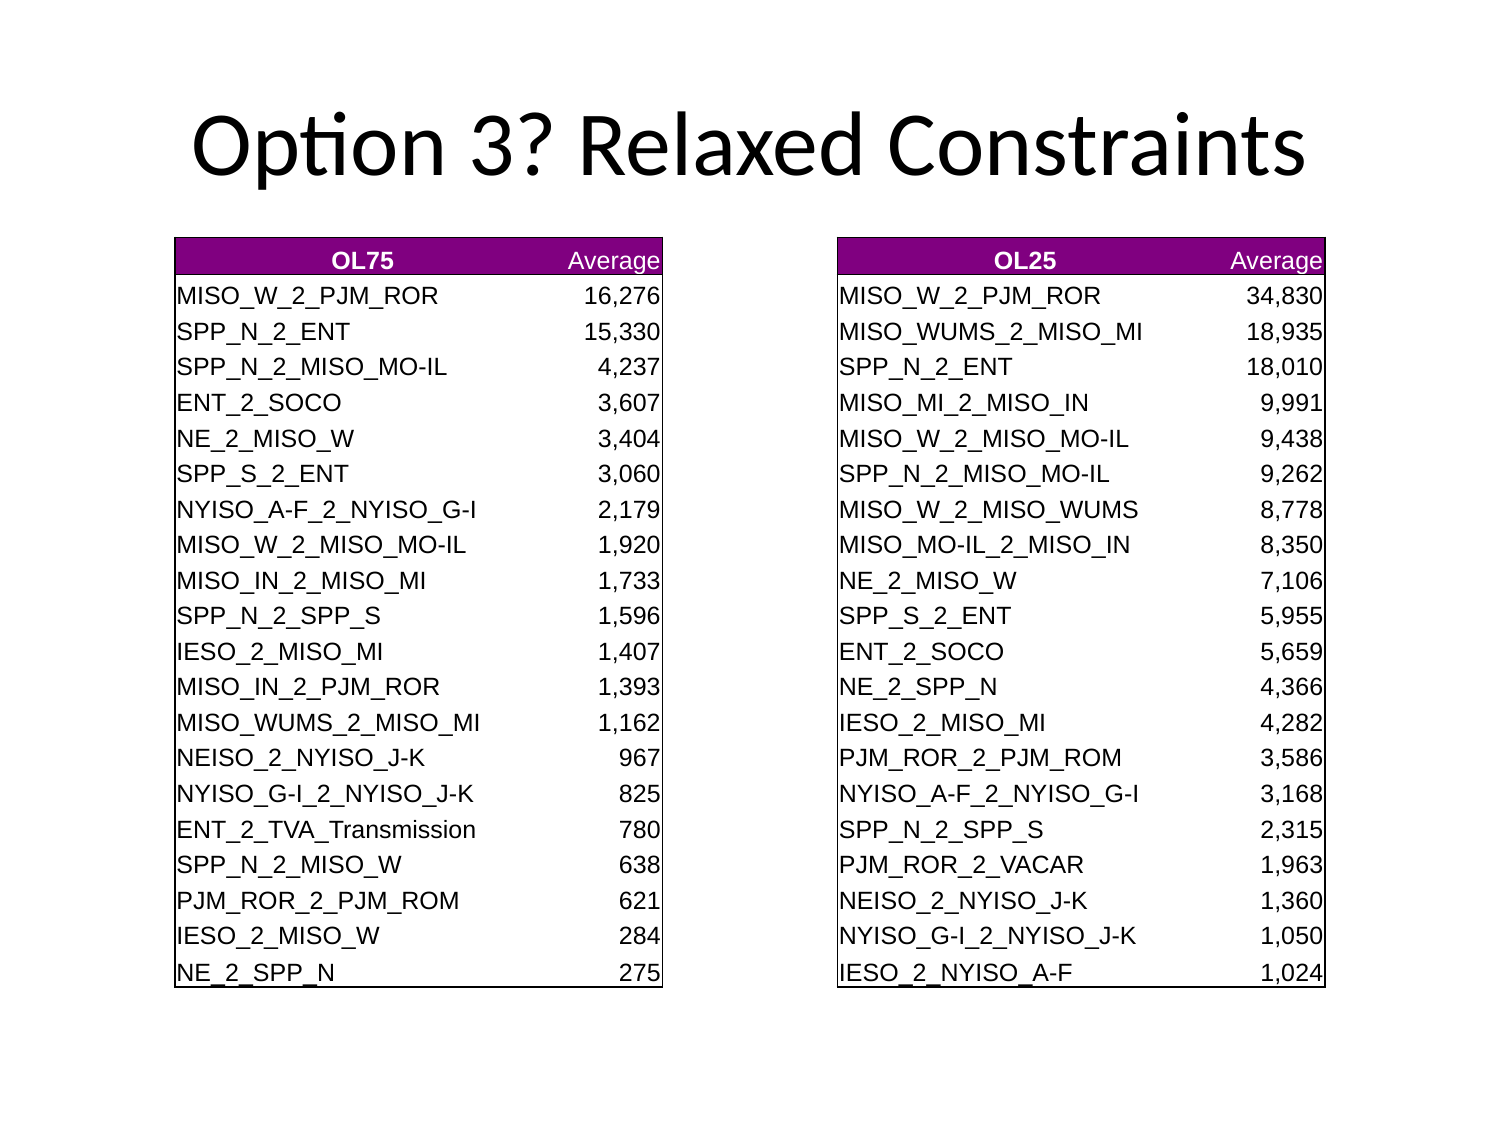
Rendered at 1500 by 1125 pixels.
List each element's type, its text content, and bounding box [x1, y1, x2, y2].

table_cell 3,060 [551, 452, 662, 488]
table_cell 284 [551, 914, 662, 950]
table_cell 638 [551, 843, 662, 879]
table_cell 1,407 [551, 630, 662, 666]
table_cell IESO_2_MISO_MI [176, 630, 551, 666]
table_header OL75 [176, 238, 551, 274]
table_cell NYISO_G-I_2_NYISO_J-K [838, 914, 1213, 950]
table_cell 5,659 [1213, 630, 1324, 666]
table_header Average [1213, 238, 1324, 274]
table_cell PJM_ROR_2_VACAR [838, 843, 1213, 879]
table_cell PJM_ROR_2_PJM_ROM [176, 879, 551, 914]
table_header OL25 [838, 238, 1213, 274]
table_cell SPP_N_2_MISO_MO-IL [176, 346, 551, 381]
table_cell 3,404 [551, 417, 662, 452]
table_cell MISO_W_2_MISO_MO-IL [838, 417, 1213, 452]
table_cell IESO_2_NYISO_A-F [838, 950, 1213, 986]
table_cell 9,262 [1213, 452, 1324, 488]
table_cell 1,963 [1213, 843, 1324, 879]
table_cell SPP_N_2_SPP_S [176, 594, 551, 630]
table_cell 1,733 [551, 559, 662, 594]
table_cell 825 [551, 772, 662, 808]
table_cell 967 [551, 737, 662, 772]
table_cell MISO_WUMS_2_MISO_MI [176, 701, 551, 737]
table_cell 34,830 [1213, 275, 1324, 310]
table_cell 1,920 [551, 523, 662, 559]
table_cell 3,607 [551, 381, 662, 417]
table_cell SPP_N_2_ENT [176, 310, 551, 346]
table_cell NE_2_MISO_W [838, 559, 1213, 594]
table_cell 8,778 [1213, 488, 1324, 523]
table_cell MISO_WUMS_2_MISO_MI [838, 310, 1213, 346]
table_cell 2,315 [1213, 808, 1324, 843]
table_cell ENT_2_SOCO [838, 630, 1213, 666]
table_cell 18,935 [1213, 310, 1324, 346]
table_cell NYISO_A-F_2_NYISO_G-I [176, 488, 551, 523]
table_cell SPP_S_2_ENT [176, 452, 551, 488]
table_cell 5,955 [1213, 594, 1324, 630]
table_cell NE_2_SPP_N [176, 950, 551, 986]
table_cell NYISO_G-I_2_NYISO_J-K [176, 772, 551, 808]
title Option 3? Relaxed Constraints [74, 44, 1426, 233]
table_cell 3,586 [1213, 737, 1324, 772]
table_cell NE_2_MISO_W [176, 417, 551, 452]
table_cell 4,282 [1213, 701, 1324, 737]
table_cell SPP_N_2_MISO_MO-IL [838, 452, 1213, 488]
table_cell NEISO_2_NYISO_J-K [176, 737, 551, 772]
table_cell NEISO_2_NYISO_J-K [838, 879, 1213, 914]
table_cell MISO_IN_2_PJM_ROR [176, 666, 551, 701]
table_cell IESO_2_MISO_MI [838, 701, 1213, 737]
table_cell MISO_MI_2_MISO_IN [838, 381, 1213, 417]
table_cell 8,350 [1213, 523, 1324, 559]
table_cell ENT_2_SOCO [176, 381, 551, 417]
table_cell SPP_N_2_ENT [838, 346, 1213, 381]
table_cell 4,237 [551, 346, 662, 381]
table_cell 4,366 [1213, 666, 1324, 701]
table_cell 1,360 [1213, 879, 1324, 914]
table_cell 1,393 [551, 666, 662, 701]
table_cell 621 [551, 879, 662, 914]
table_cell 18,010 [1213, 346, 1324, 381]
table_cell MISO_W_2_MISO_WUMS [838, 488, 1213, 523]
table_cell NE_2_SPP_N [838, 666, 1213, 701]
table_cell 1,024 [1213, 950, 1324, 986]
table_cell 1,596 [551, 594, 662, 630]
table_cell PJM_ROR_2_PJM_ROM [838, 737, 1213, 772]
table_cell 9,991 [1213, 381, 1324, 417]
table_cell 7,106 [1213, 559, 1324, 594]
table_cell MISO_IN_2_MISO_MI [176, 559, 551, 594]
table_cell 2,179 [551, 488, 662, 523]
table_cell 1,050 [1213, 914, 1324, 950]
table_cell ENT_2_TVA_Transmission [176, 808, 551, 843]
table_cell MISO_W_2_MISO_MO-IL [176, 523, 551, 559]
table_cell 275 [551, 950, 662, 986]
table_cell IESO_2_MISO_W [176, 914, 551, 950]
table_cell NYISO_A-F_2_NYISO_G-I [838, 772, 1213, 808]
table_cell 3,168 [1213, 772, 1324, 808]
table_cell 15,330 [551, 310, 662, 346]
table_cell 780 [551, 808, 662, 843]
table_cell SPP_N_2_SPP_S [838, 808, 1213, 843]
table_cell SPP_N_2_MISO_W [176, 843, 551, 879]
table_cell SPP_S_2_ENT [838, 594, 1213, 630]
table_cell MISO_W_2_PJM_ROR [838, 275, 1213, 310]
table_cell 1,162 [551, 701, 662, 737]
table_cell MISO_W_2_PJM_ROR [176, 275, 551, 310]
table_cell 16,276 [551, 275, 662, 310]
table_cell 9,438 [1213, 417, 1324, 452]
table_cell MISO_MO-IL_2_MISO_IN [838, 523, 1213, 559]
table_header Average [551, 238, 662, 274]
